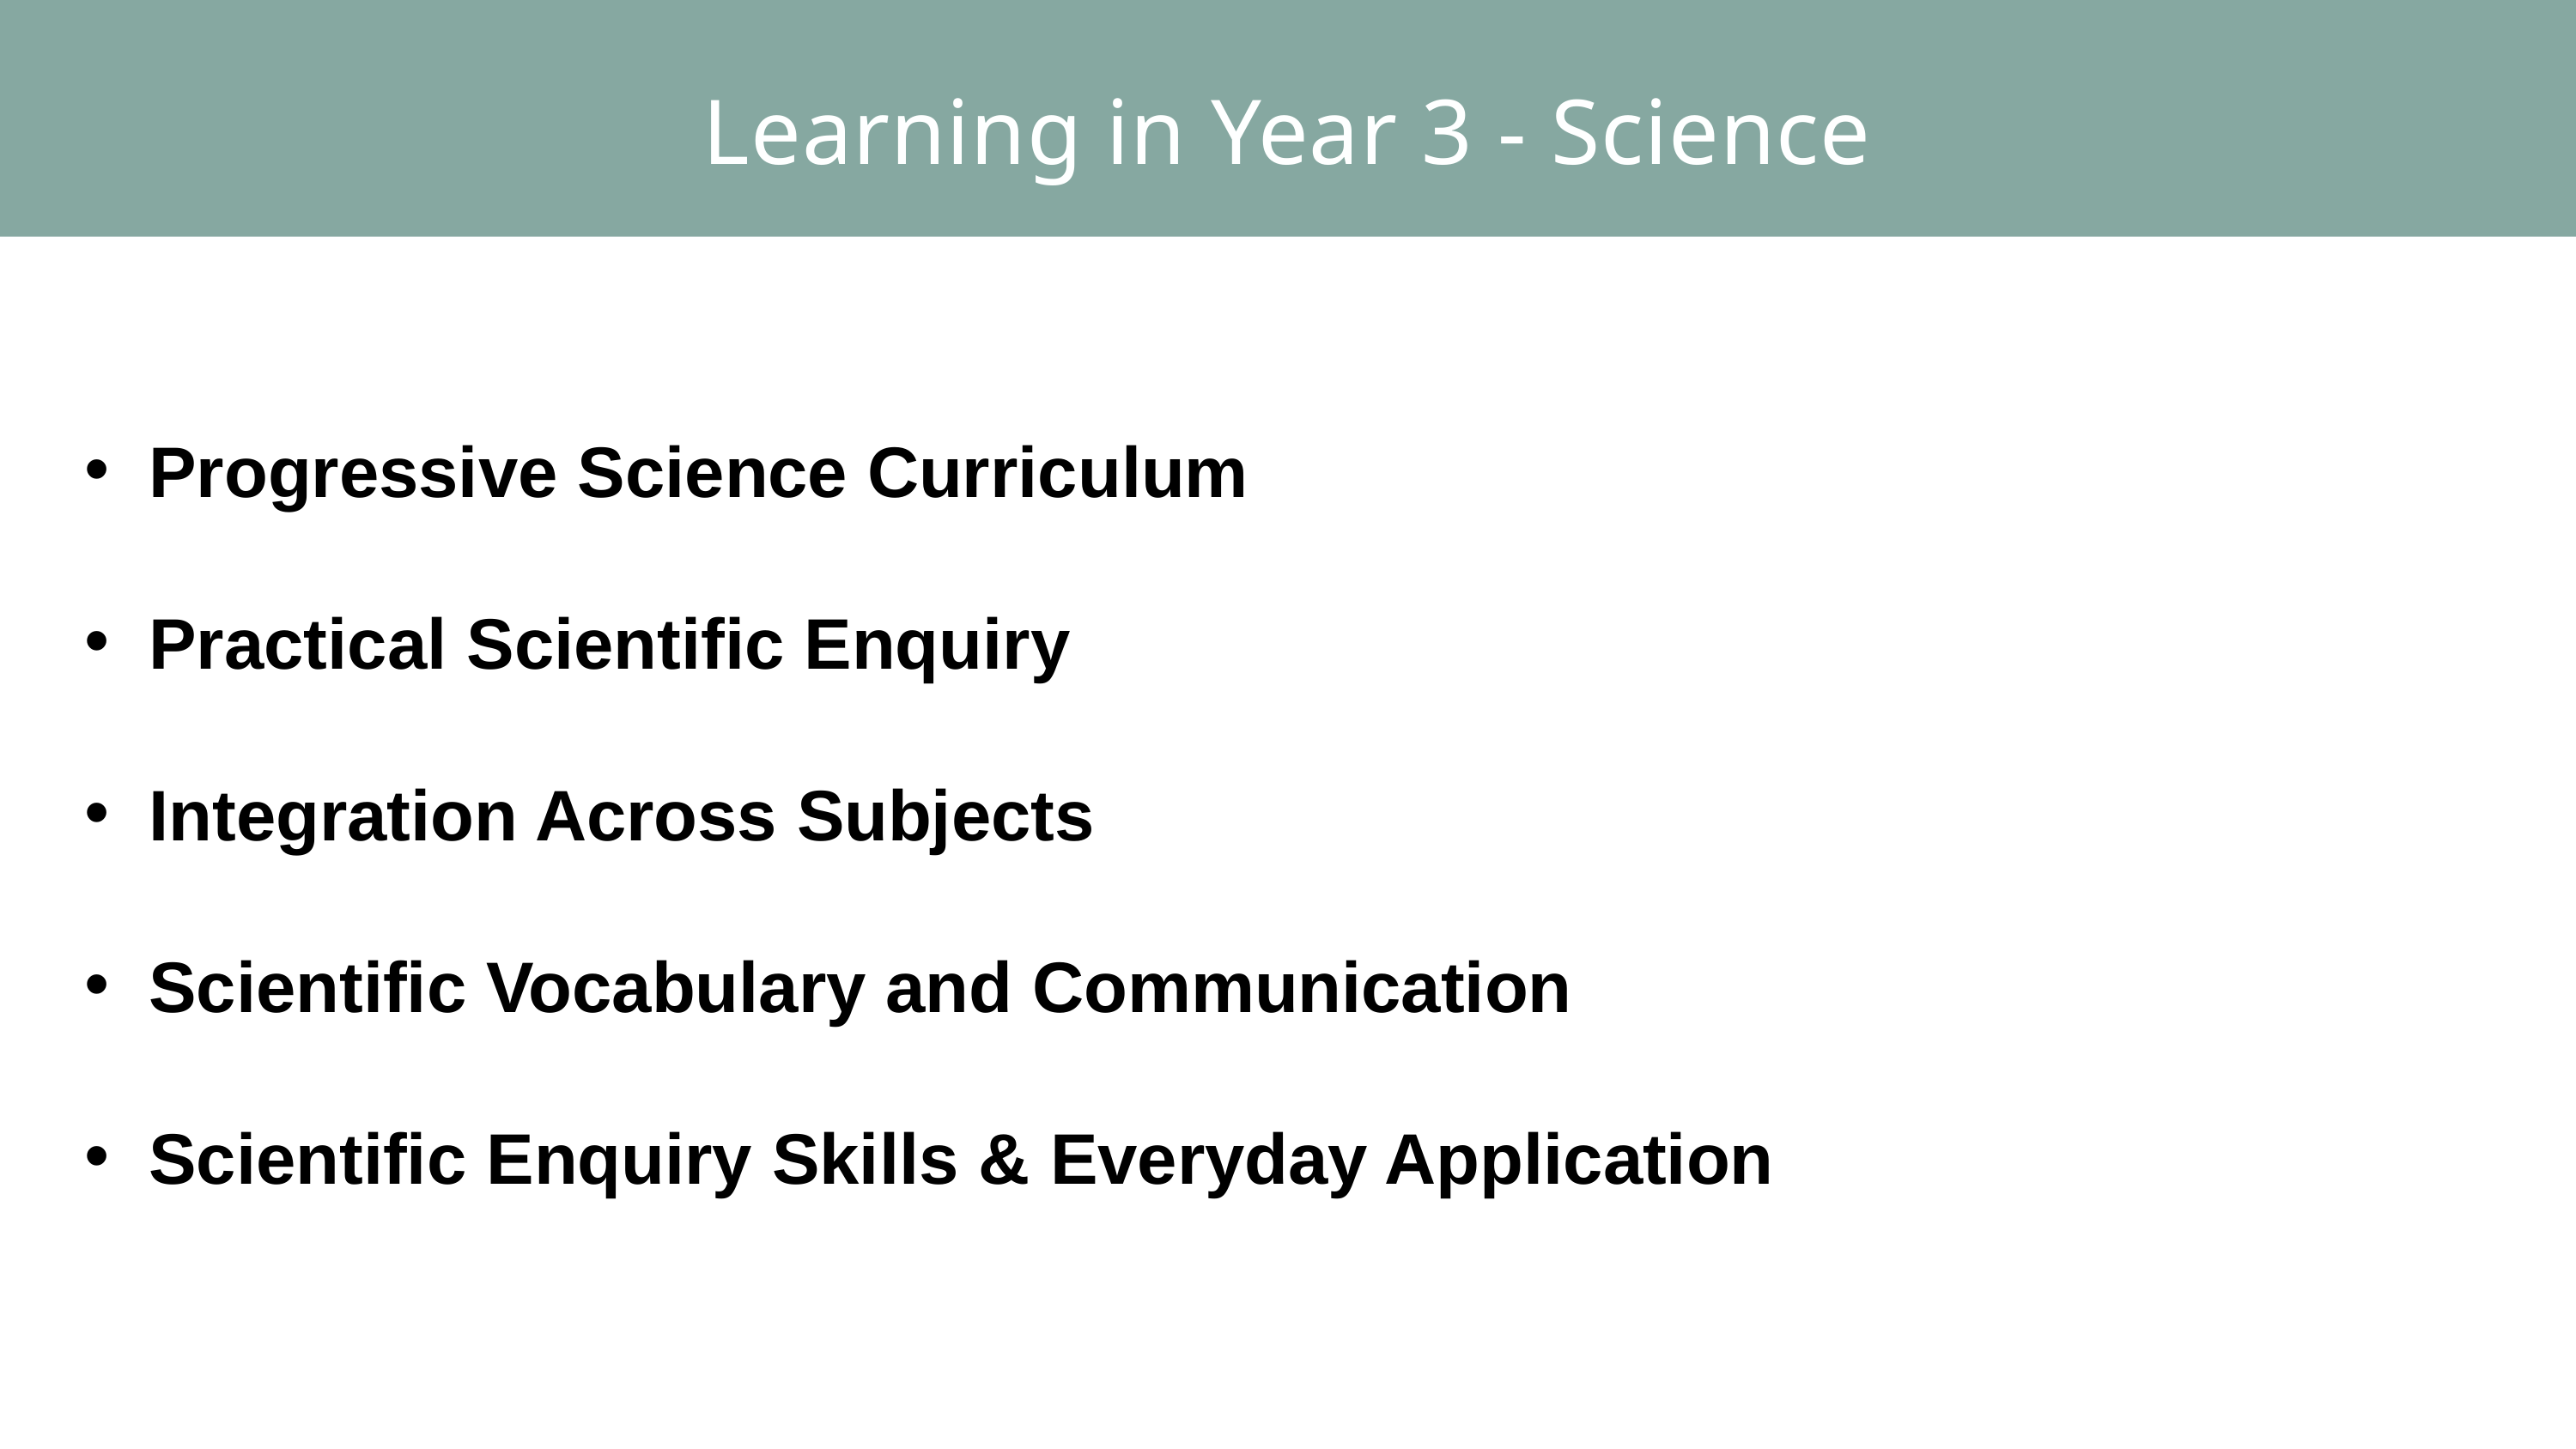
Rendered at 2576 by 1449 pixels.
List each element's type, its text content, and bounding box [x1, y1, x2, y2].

text_box Progressive Science Curriculum Practical Scientific Enquiry Integration Across Subjects Scientific Vocabulary and Communication Scientific Enquiry Skills & Everyday Application [71, 333, 2433, 1205]
text_box Learning in Year 3 - Science [394, 47, 2182, 182]
text_box [0, 0, 2576, 237]
